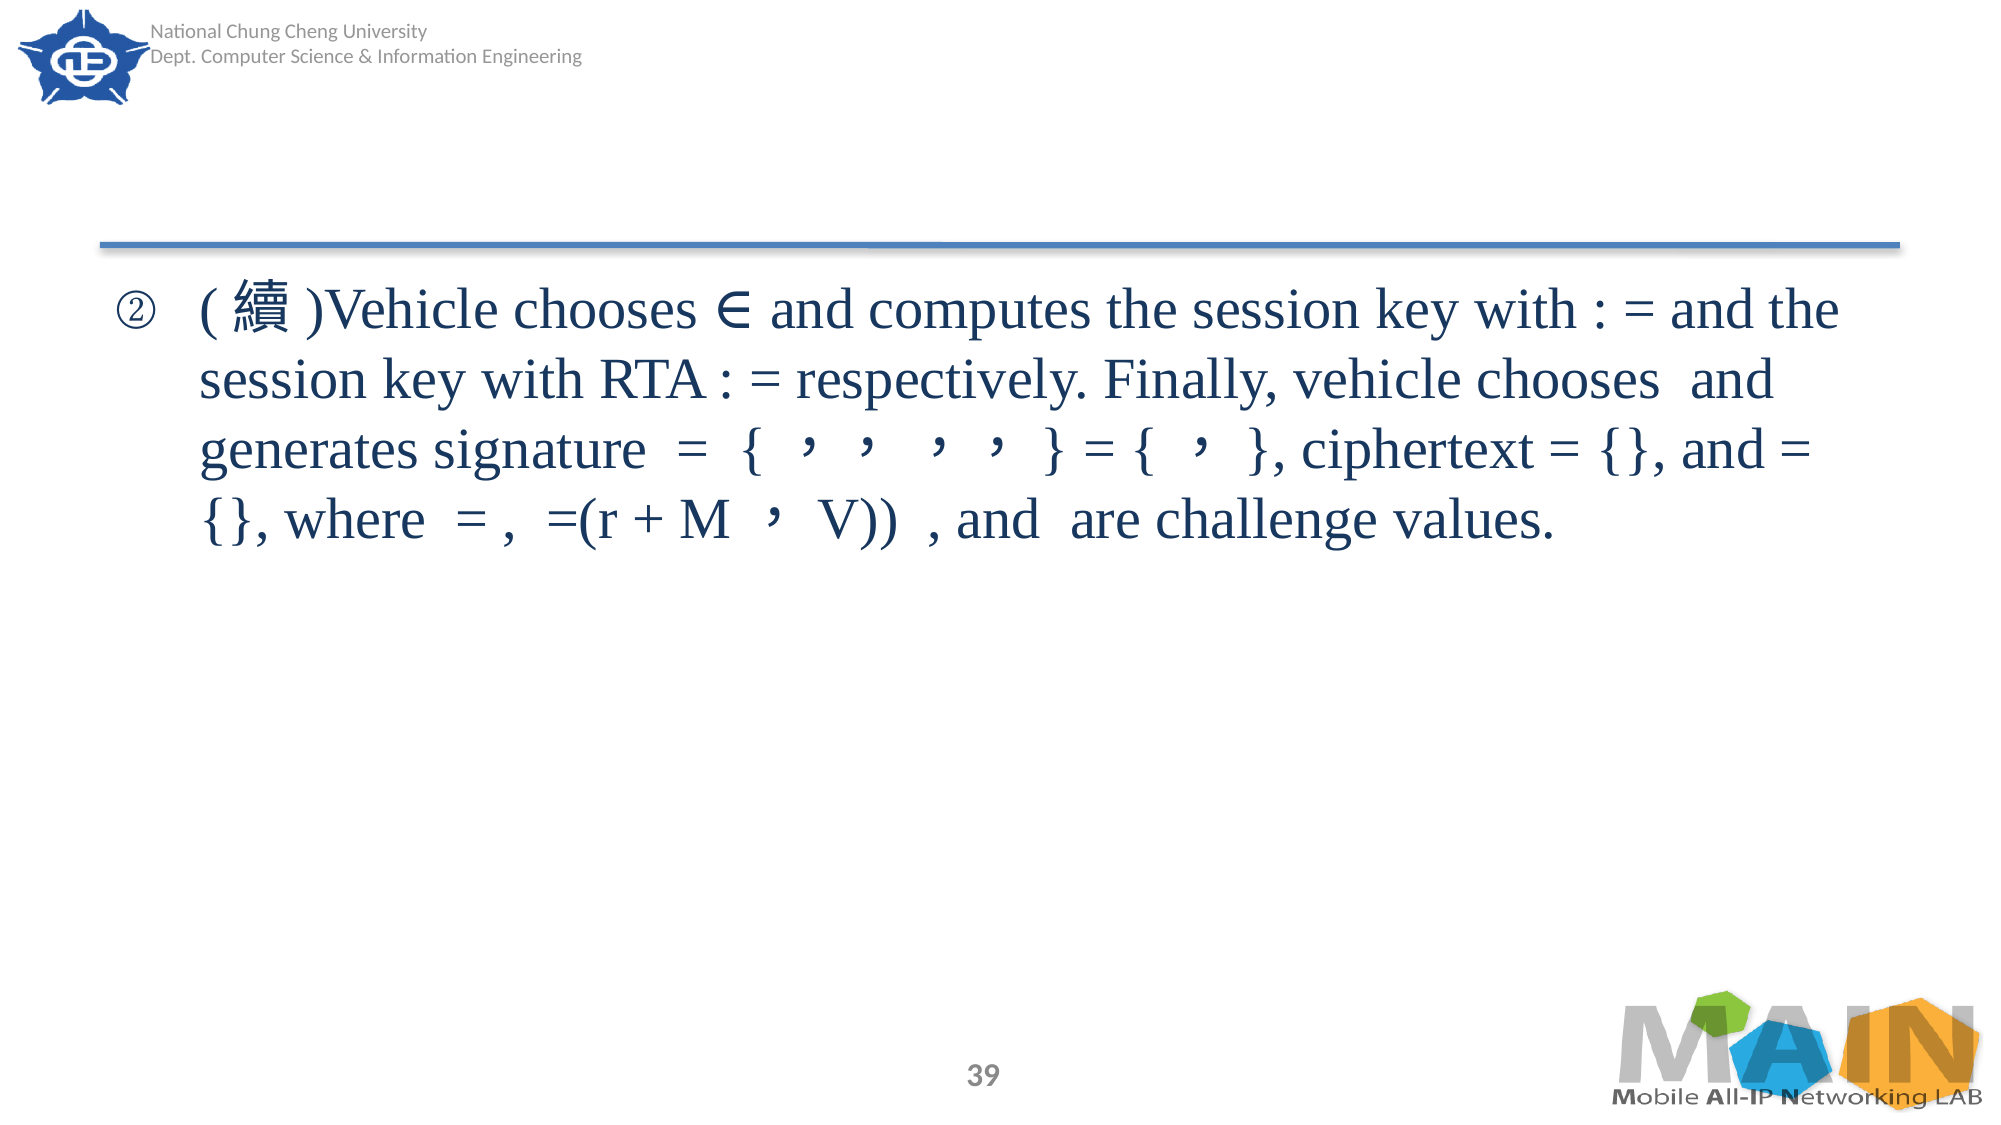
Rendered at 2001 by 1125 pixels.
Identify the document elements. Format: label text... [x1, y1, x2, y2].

picture [0, 0, 168, 113]
slide_number 39 [750, 1042, 1217, 1103]
picture [1400, 987, 1984, 1113]
